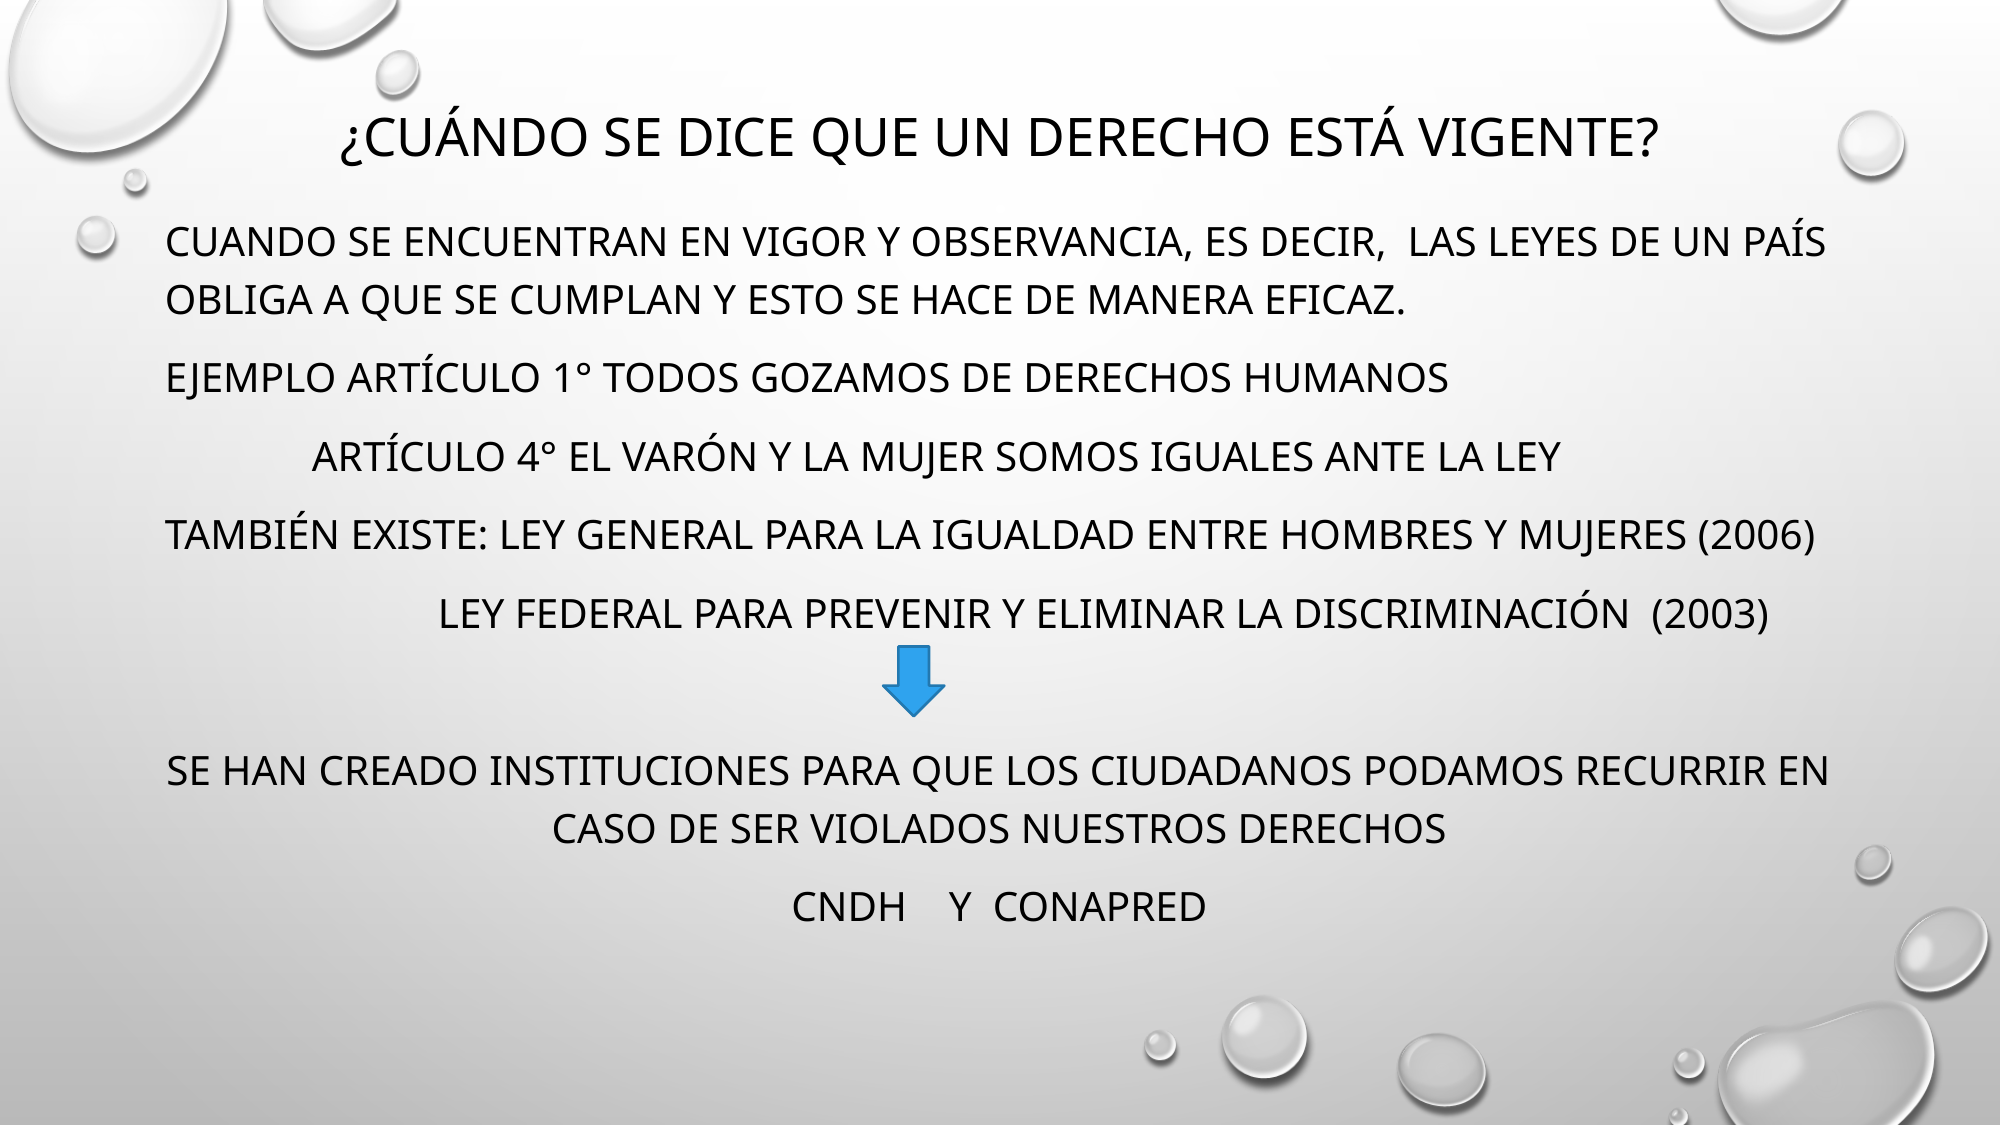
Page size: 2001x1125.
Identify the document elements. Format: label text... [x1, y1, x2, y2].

picture [0, 0, 2000, 1125]
list Cuando se encuentran en vigor y observancia, es decir, las leyes de un país obliga a que se cumplan y esto se hace de manera eficaz. Ejemplo artículo 1° todos gozamos de derechos humanos artículo 4° el varón y la mujer somos iguales ante la ley También existe: ley general para la igualdad entre hombres y mujeres (2006) ley federal para prevenir y eliminar la discriminación (2003) Se han creado instituciones para que los ciudadanos podamos recurrir en caso de ser violados nuestros derechos Cndh y cONAPRED [149, 198, 1850, 950]
title ¿cuándo se dice que un derecho está vigente? [149, 101, 1851, 241]
text_box [881, 645, 946, 718]
